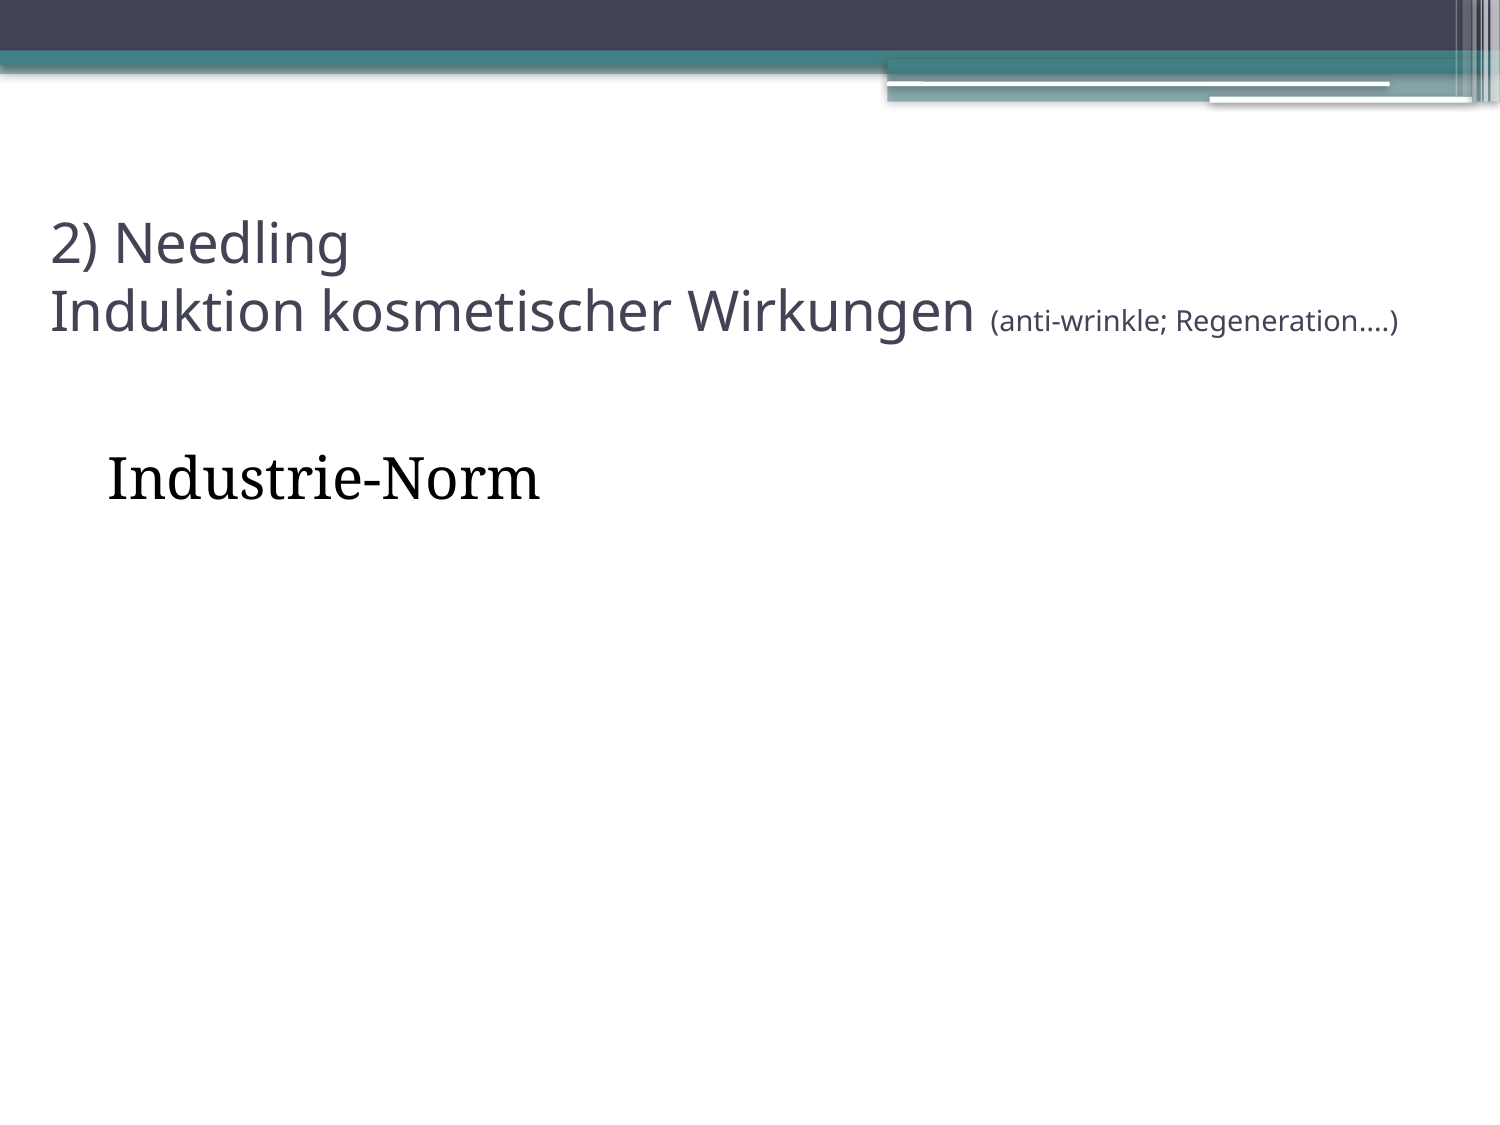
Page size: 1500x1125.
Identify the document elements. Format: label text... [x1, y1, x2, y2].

title 2) Needling Induktion kosmetischer Wirkungen (anti-wrinkle; Regeneration….) [35, 187, 1425, 363]
list Industrie-Norm [75, 433, 1425, 1079]
